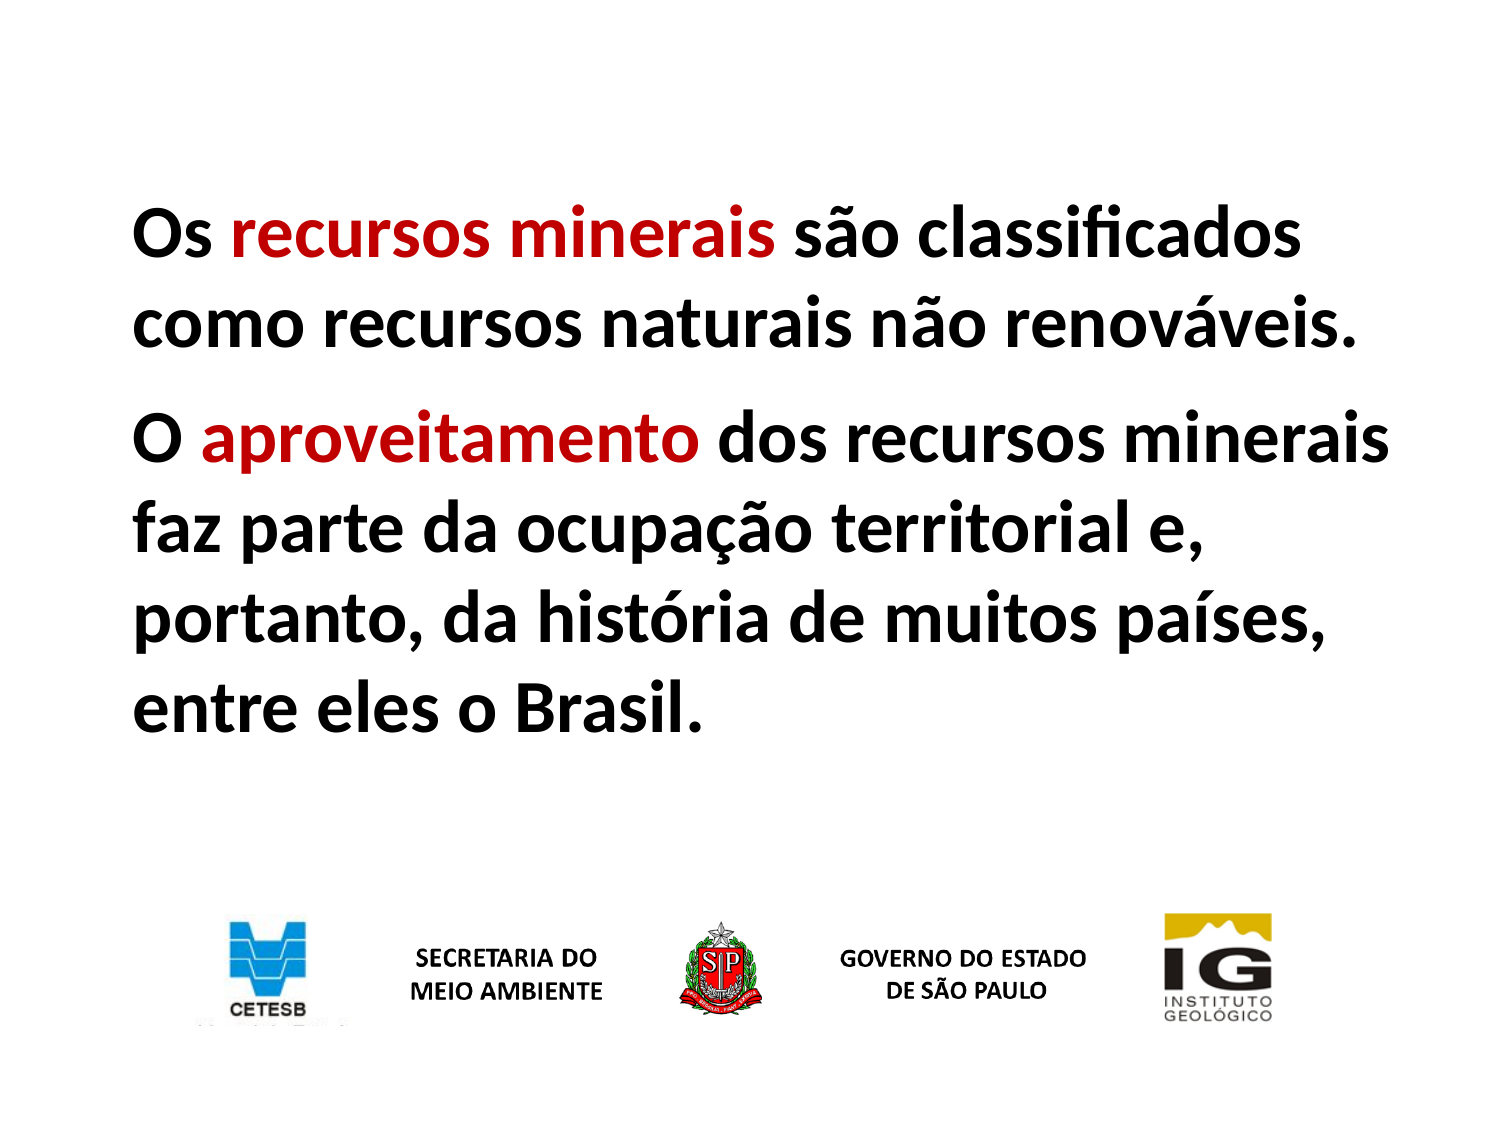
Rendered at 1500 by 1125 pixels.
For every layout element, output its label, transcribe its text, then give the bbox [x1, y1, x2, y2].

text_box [194, 913, 1272, 1026]
text_box Os recursos minerais são classificados como recursos naturais não renováveis. O aproveitamento dos recursos minerais faz parte da ocupação territorial e, portanto, da história de muitos países, entre eles o Brasil. [118, 175, 1477, 756]
